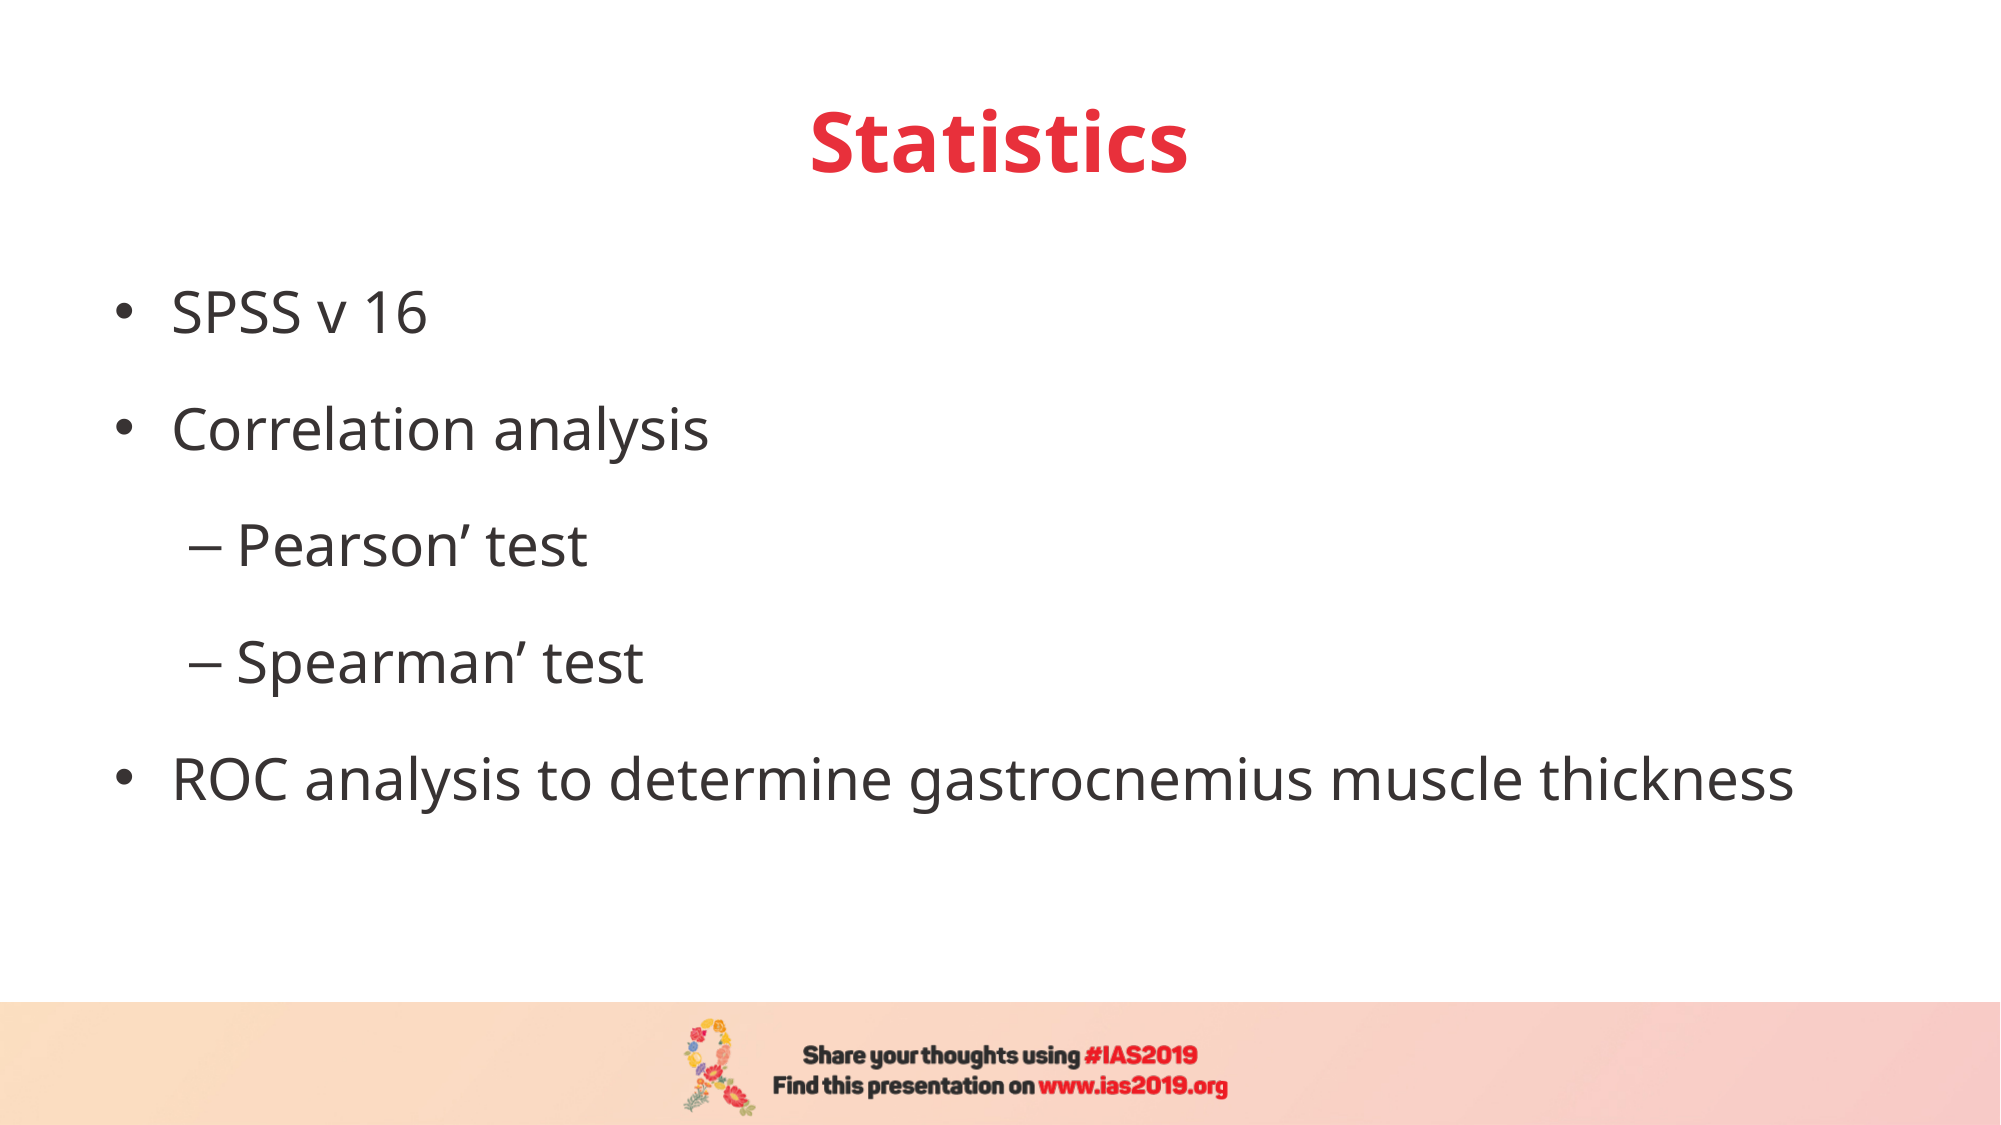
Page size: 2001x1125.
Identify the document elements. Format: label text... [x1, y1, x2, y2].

title Statistics [99, 45, 1900, 232]
list SPSS v 16 Correlation analysis Pearson’ test Spearman’ test ROC analysis to determine gastrocnemius muscle thickness [99, 232, 1900, 1005]
picture [0, 1002, 2001, 1125]
